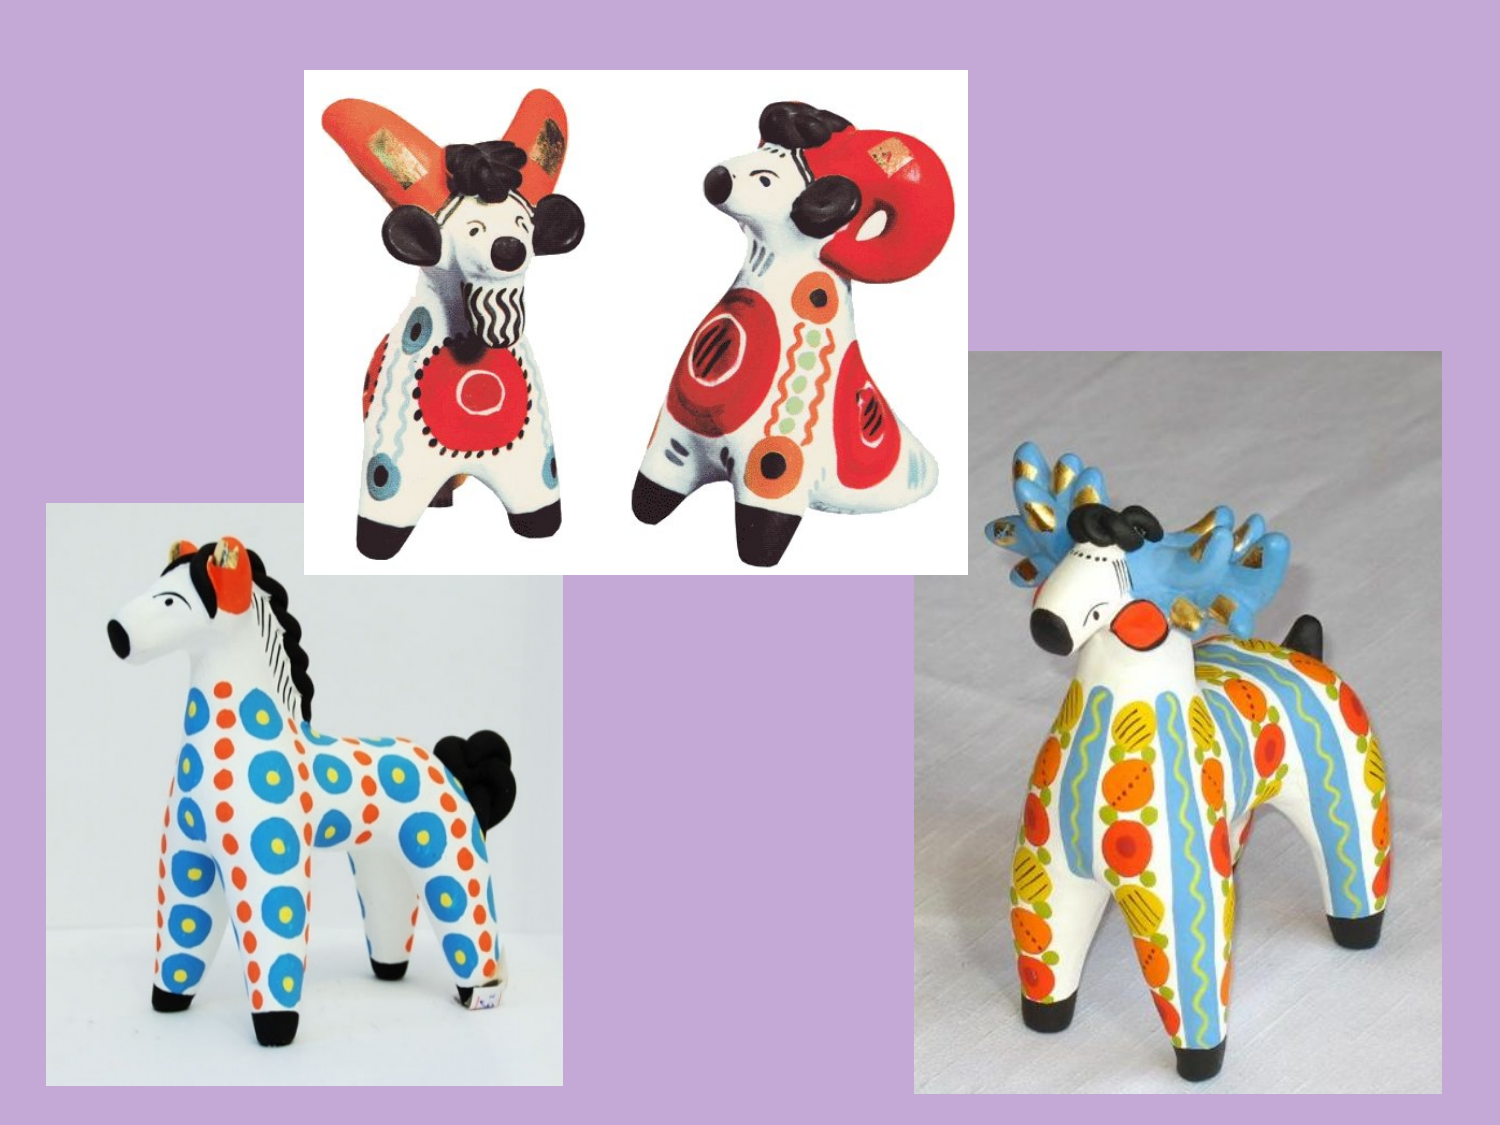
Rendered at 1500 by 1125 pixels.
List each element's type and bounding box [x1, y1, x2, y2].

picture [46, 503, 563, 1087]
list [304, 70, 968, 575]
list [913, 351, 1442, 1095]
